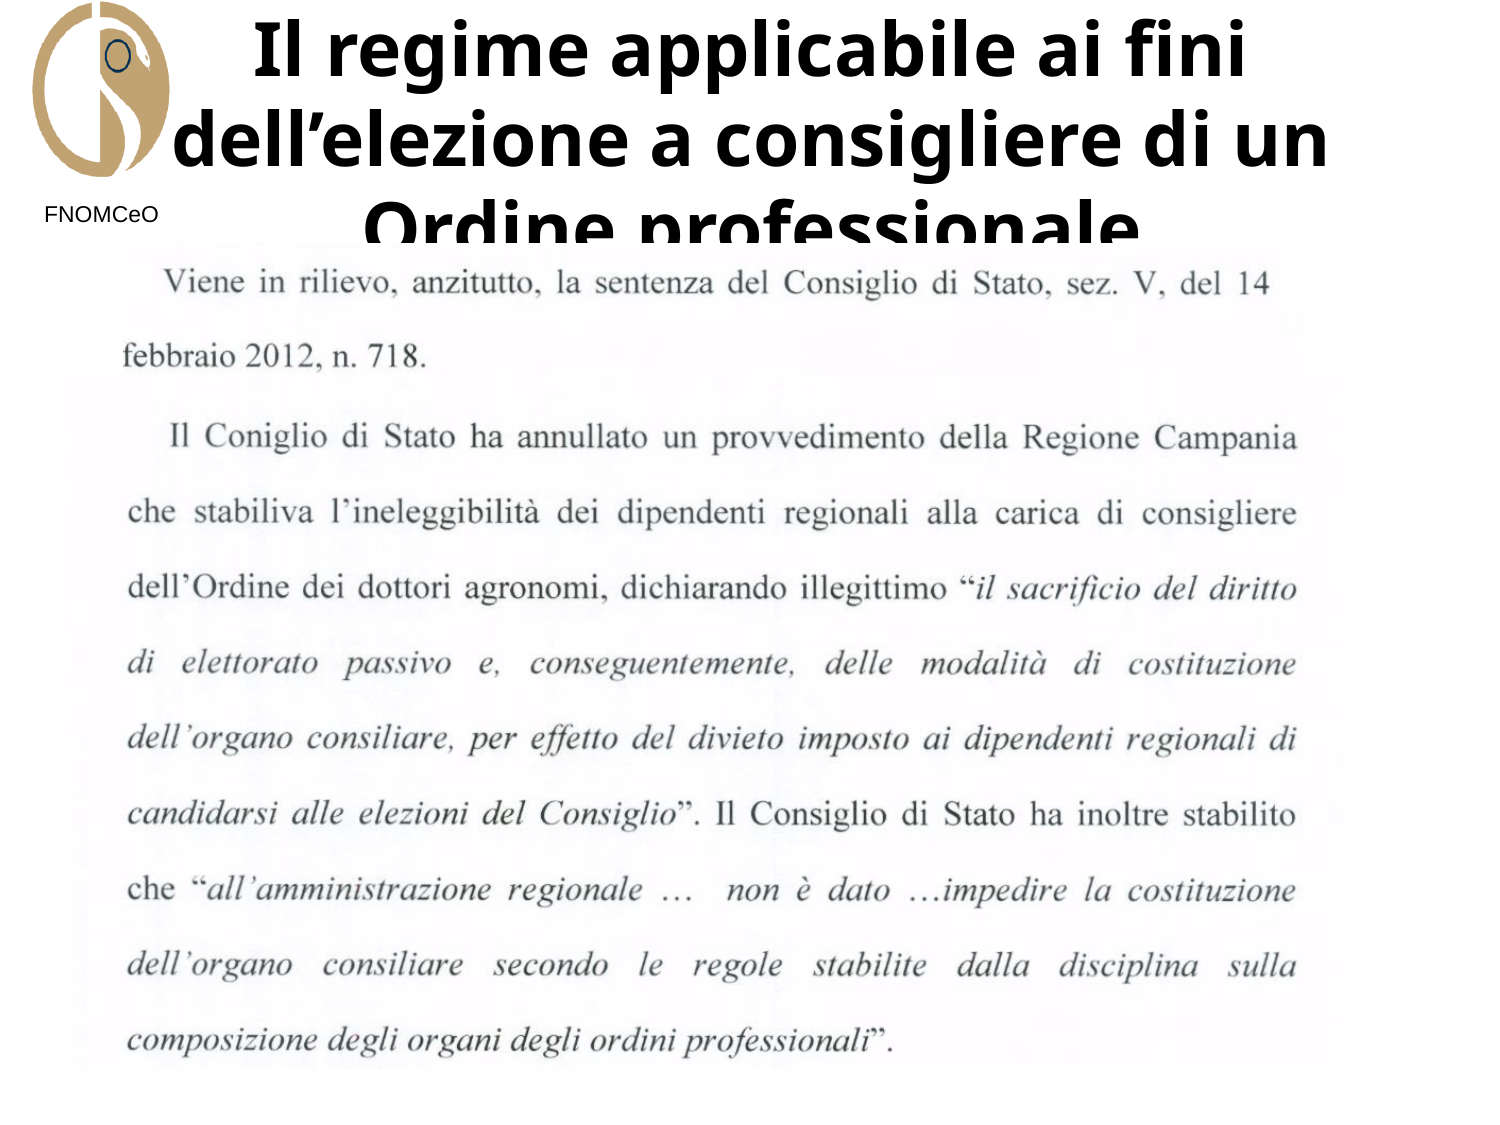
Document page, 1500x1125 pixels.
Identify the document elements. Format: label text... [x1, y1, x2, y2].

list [64, 373, 1343, 1070]
picture [123, 243, 1305, 373]
text_box Il regime applicabile ai fini dell’elezione a consigliere di un Ordine professionale [76, 42, 1427, 231]
picture [29, 0, 173, 181]
text_box FNOMCeO [29, 192, 183, 235]
